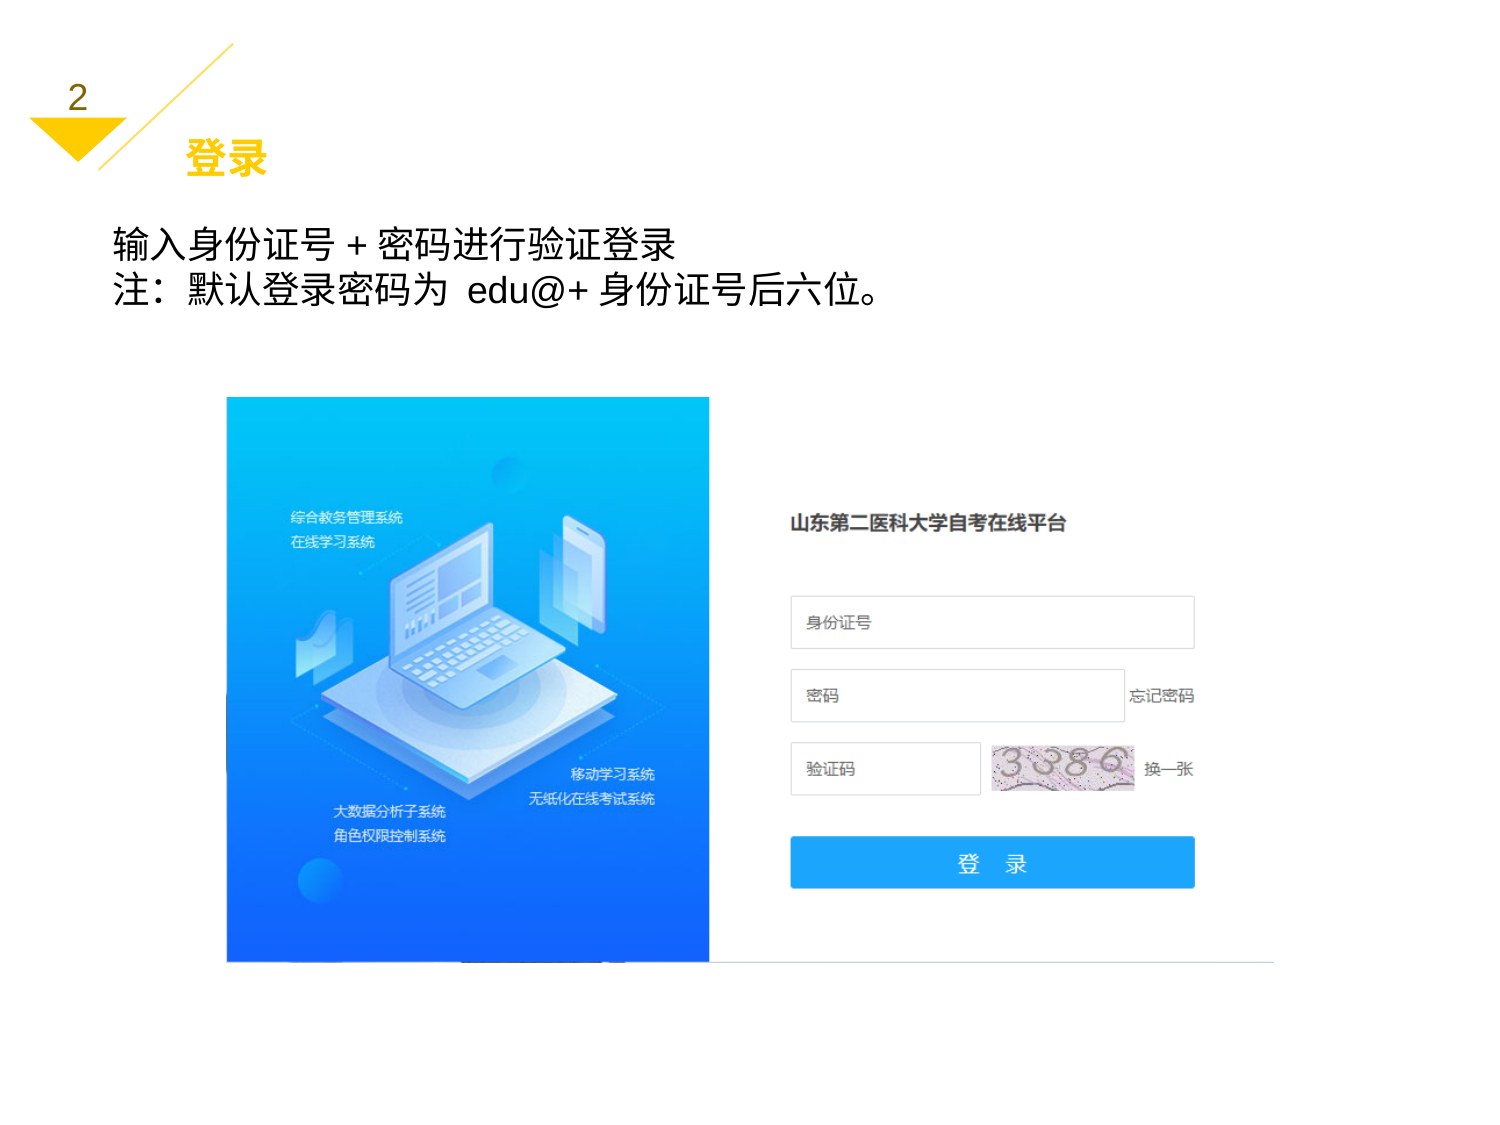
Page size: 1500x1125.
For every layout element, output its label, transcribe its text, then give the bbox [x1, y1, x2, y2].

picture [377, 512, 386, 523]
picture [341, 536, 345, 547]
picture [319, 536, 332, 547]
picture [389, 512, 402, 523]
picture [291, 511, 344, 523]
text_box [25, 16, 878, 215]
picture [350, 537, 357, 547]
picture [292, 536, 302, 544]
picture [226, 397, 1274, 963]
picture [347, 511, 374, 523]
picture [357, 537, 374, 548]
text_box 输入身份证号+密码进行验证登录 注：默认登录密码为 edu@+身份证号后六位。 [97, 214, 1392, 319]
picture [305, 536, 318, 548]
